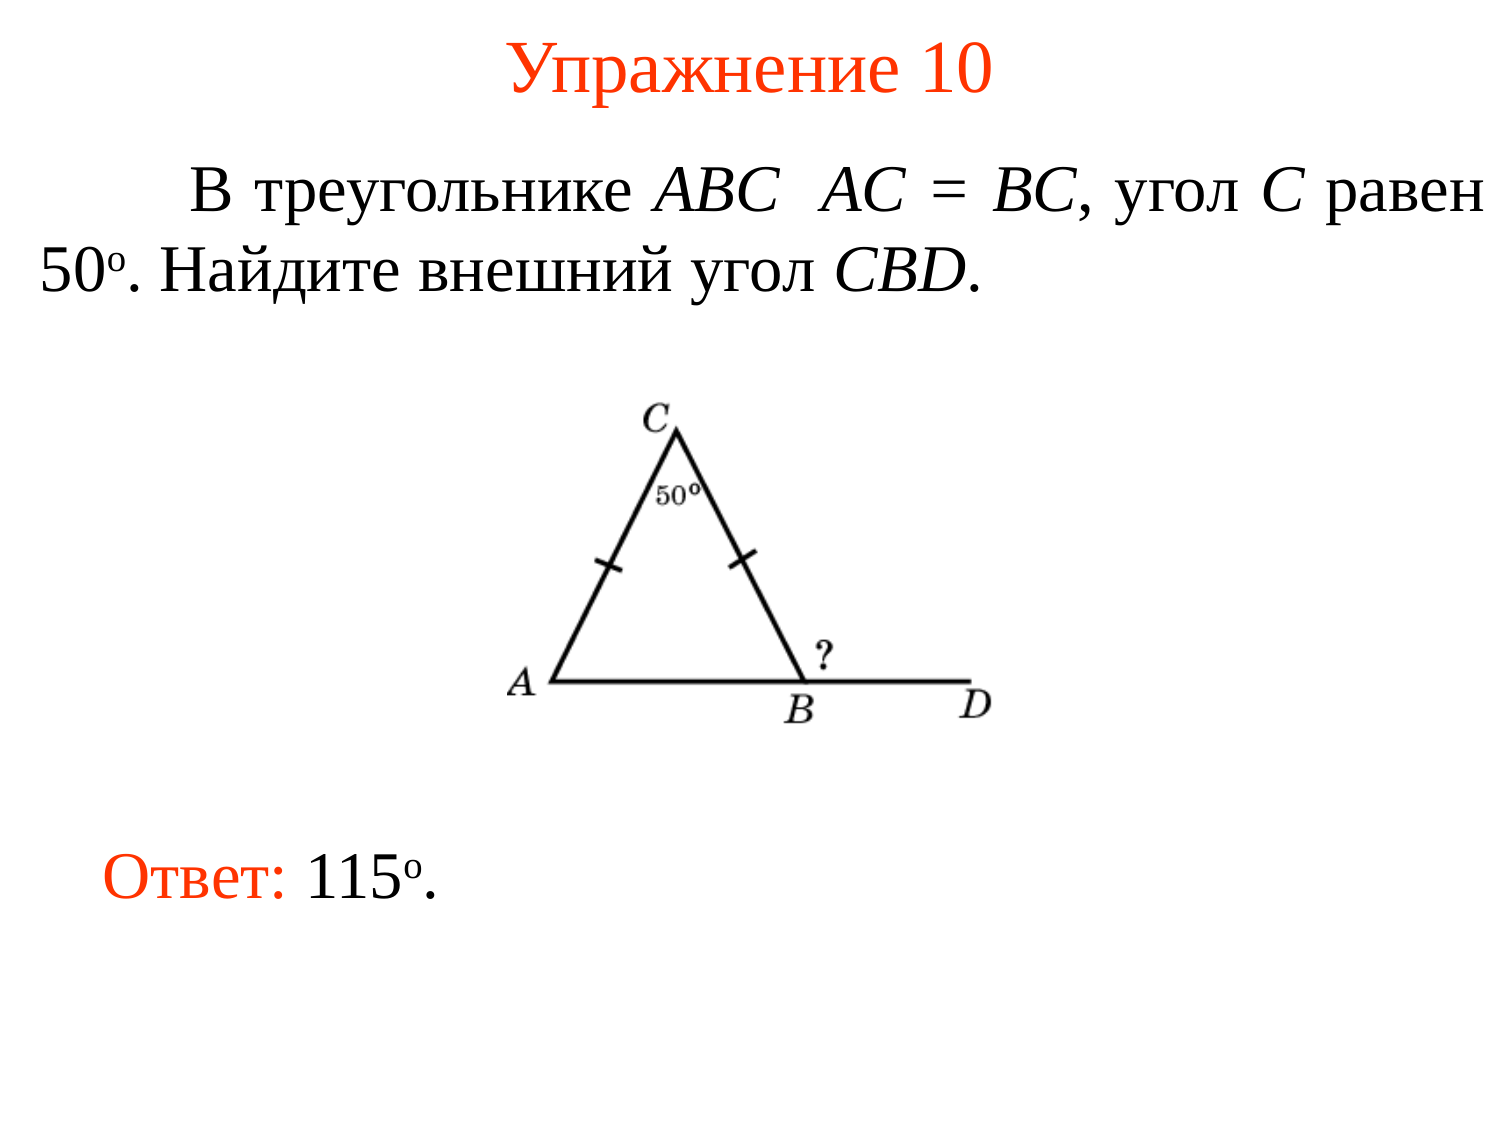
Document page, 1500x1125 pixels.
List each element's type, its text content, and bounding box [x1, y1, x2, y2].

text_box В треугольнике ABC AC = BC, угол C равен 50o. Найдите внешний угол CBD. [24, 137, 1500, 313]
title Упражнение 10 [112, 24, 1388, 100]
text_box Ответ: 115о. [87, 824, 1400, 920]
picture [506, 394, 993, 732]
